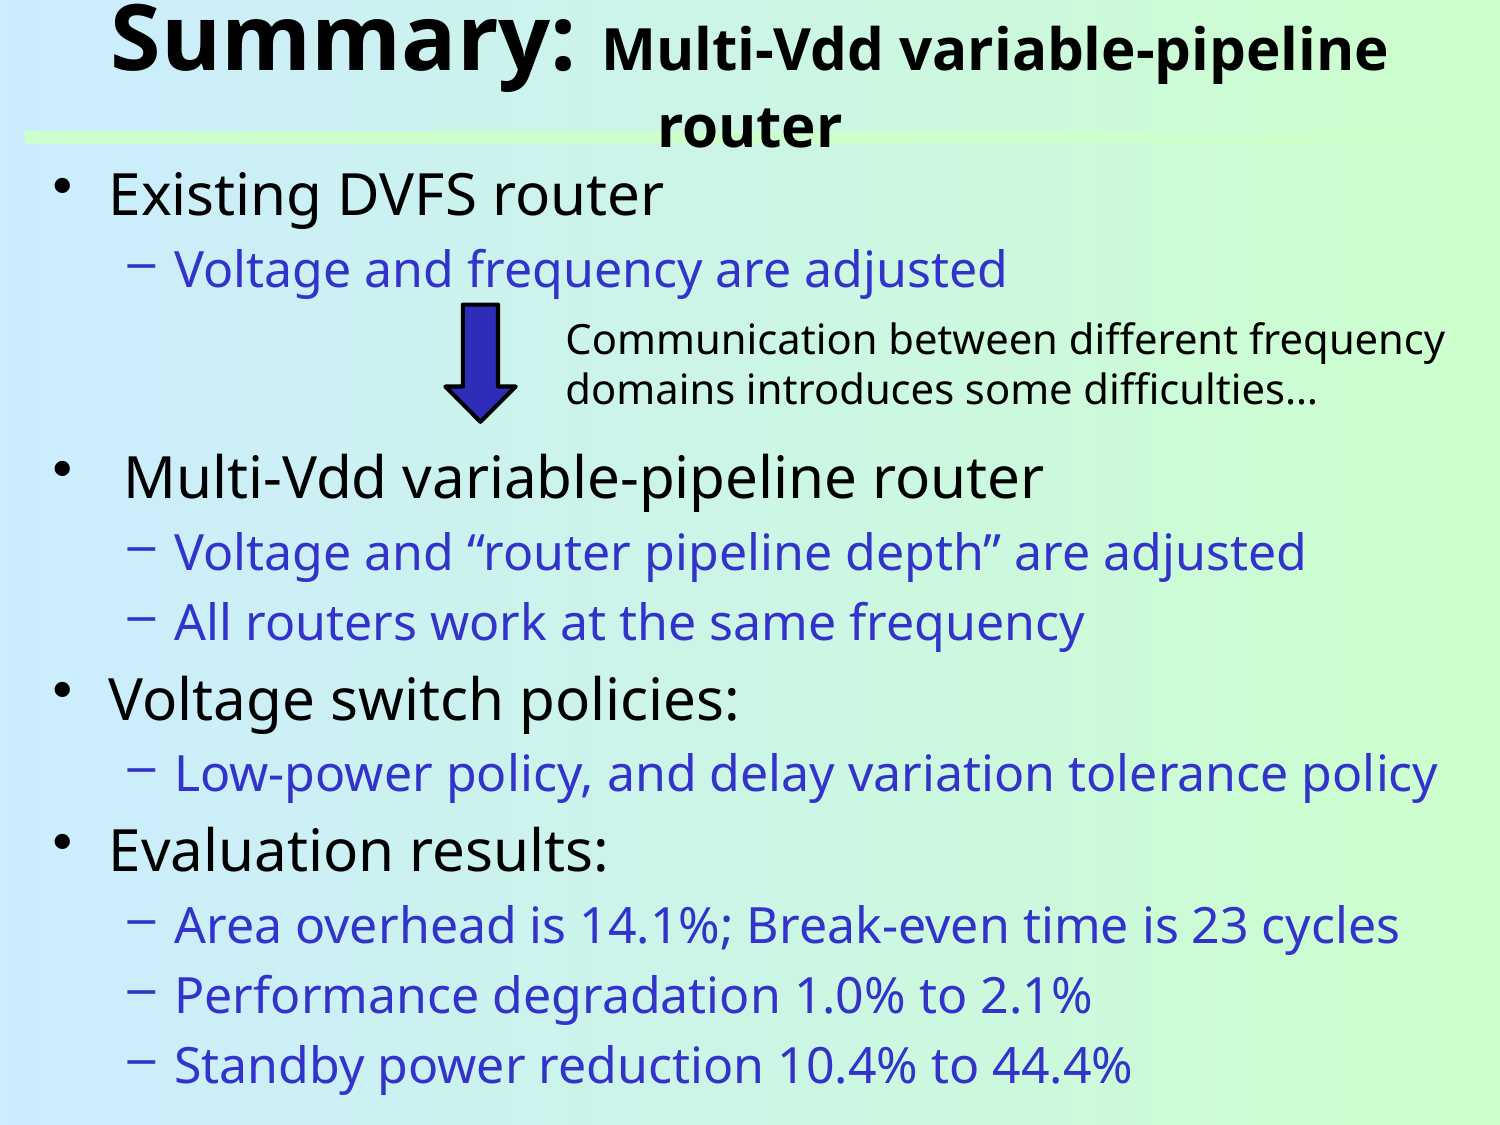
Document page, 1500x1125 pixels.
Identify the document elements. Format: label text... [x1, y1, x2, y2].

title Summary: Multi-Vdd variable-pipeline router [0, 12, 1500, 126]
text_box [445, 304, 516, 422]
text_box Communication between different frequency domains introduces some difficulties… [550, 305, 1465, 421]
list Existing DVFS router Voltage and frequency are adjusted Multi-Vdd variable-pipeline router Voltage and “router pipeline depth” are adjusted All routers work at the same frequency Voltage switch policies: Low-power policy, and delay variation tolerance policy Evaluation results: Area overhead is 14.1%; Break-even time is 23 cycles Performance degradation 1.0% to 2.1% Standby power reduction 10.4% to 44.4% [37, 149, 1500, 1076]
